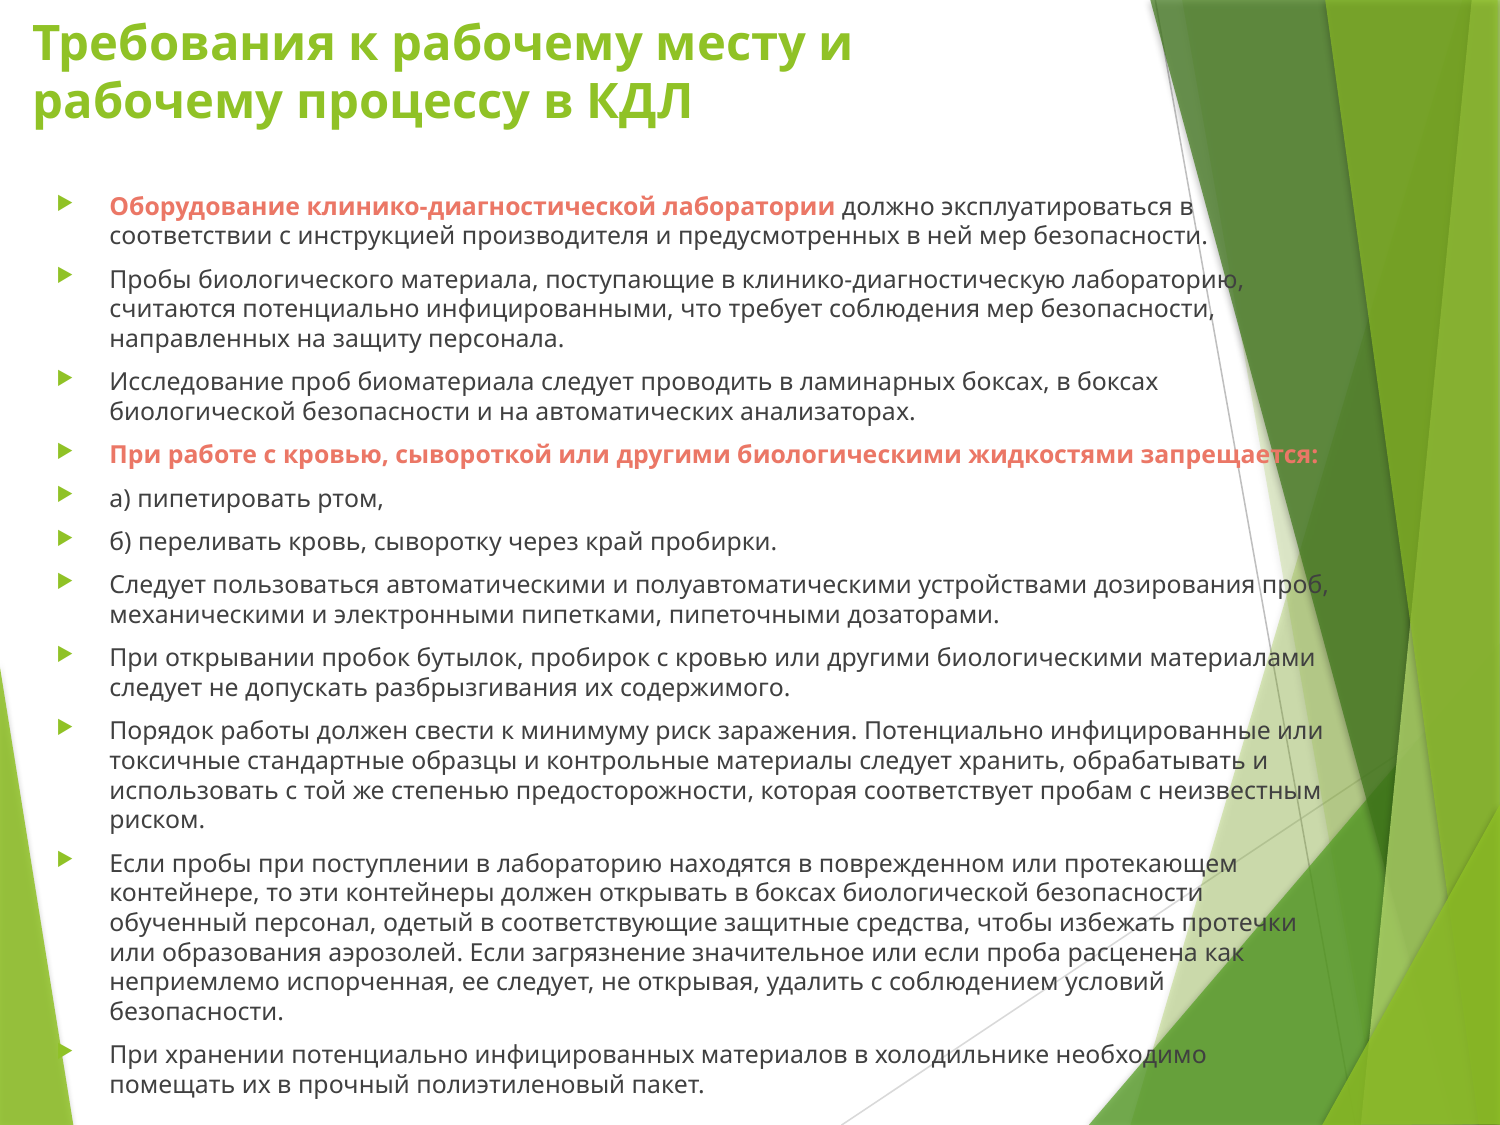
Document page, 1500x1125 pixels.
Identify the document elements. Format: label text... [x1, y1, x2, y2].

list Оборудование клинико-диагностической лаборатории должно эксплуатироваться в соответствии с инструкцией производителя и предусмотренных в ней мер безопасности. Пробы биологического материала, поступающие в клинико-диагностическую лабораторию, считаются потенциально инфицированными, что требует соблюдения мер безопасности, направленных на защиту персонала. Исследование проб биоматериала следует проводить в ламинарных боксах, в боксах биологической безопасности и на автоматических анализаторах. При работе с кровью, сывороткой или другими биологическими жидкостями запрещается: а) пипетировать ртом, б) переливать кровь, сыворотку через край пробирки. Следует пользоваться автоматическими и полуавтоматическими устройствами дозирования проб, механическими и электронными пипетками, пипеточными дозаторами. При открывании пробок бутылок, пробирок с кровью или другими биологическими материалами следует не допускать разбрызгивания их содержимого. Порядок работы должен свести к минимуму риск заражения. Потенциально инфицированные или токсичные стандартные образцы и контрольные материалы следует хранить, обрабатывать и использовать с той же степенью предосторожности, которая соответствует пробам с неизвестным риском. Если пробы при поступлении в лабораторию находятся в поврежденном или протекающем контейнере, то эти контейнеры должен открывать в боксах биологической безопасности обученный персонал, одетый в соответствующие защитные средства, чтобы избежать протечки или образования аэрозолей. Если загрязнение значительное или если проба расценена как неприемлемо испорченная, ее следует, не открывая, удалить с соблюдением условий безопасности. При хранении потенциально инфицированных материалов в холодильнике необходимо помещать их в прочный полиэтиленовый пакет. [41, 139, 1353, 1106]
title Требования к рабочему месту и рабочему процессу в КДЛ [17, 3, 1412, 138]
